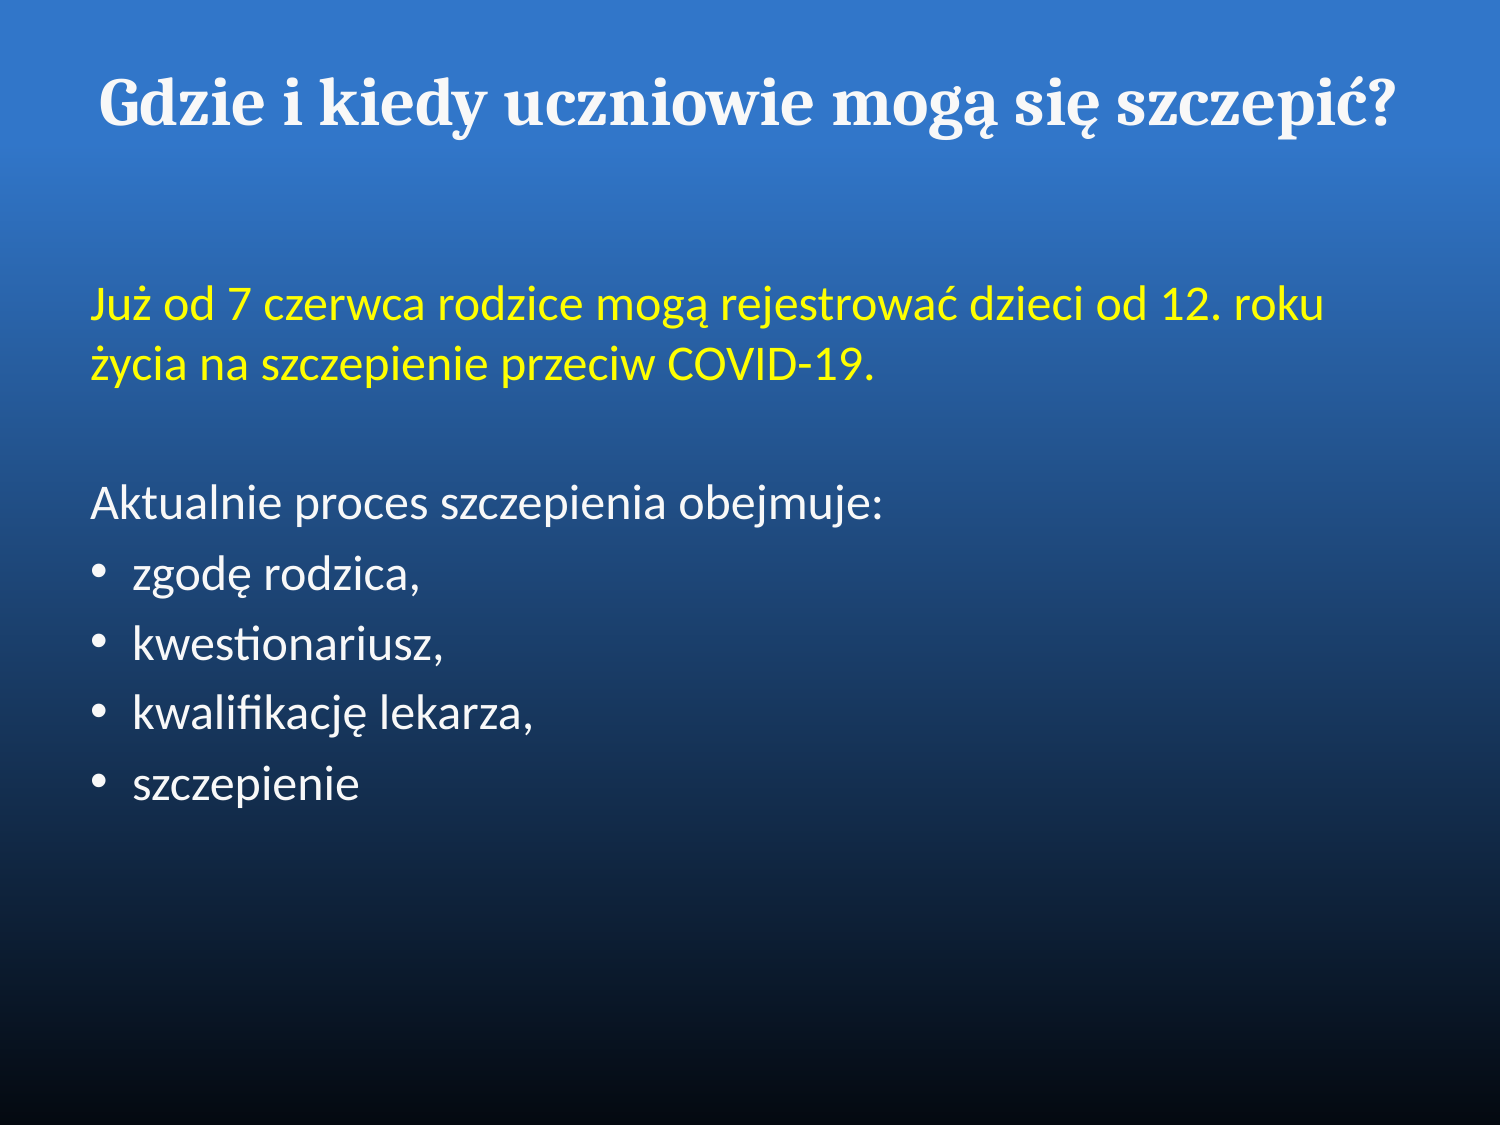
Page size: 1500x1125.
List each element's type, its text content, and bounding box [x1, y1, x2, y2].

list Już od 7 czerwca rodzice mogą rejestrować dzieci od 12. roku życia na szczepienie przeciw COVID-19. Aktualnie proces szczepienia obejmuje: zgodę rodzica, kwestionariusz, kwalifikację lekarza, szczepienie [75, 262, 1425, 1005]
title Gdzie i kiedy uczniowie mogą się szczepić? [75, 45, 1425, 233]
